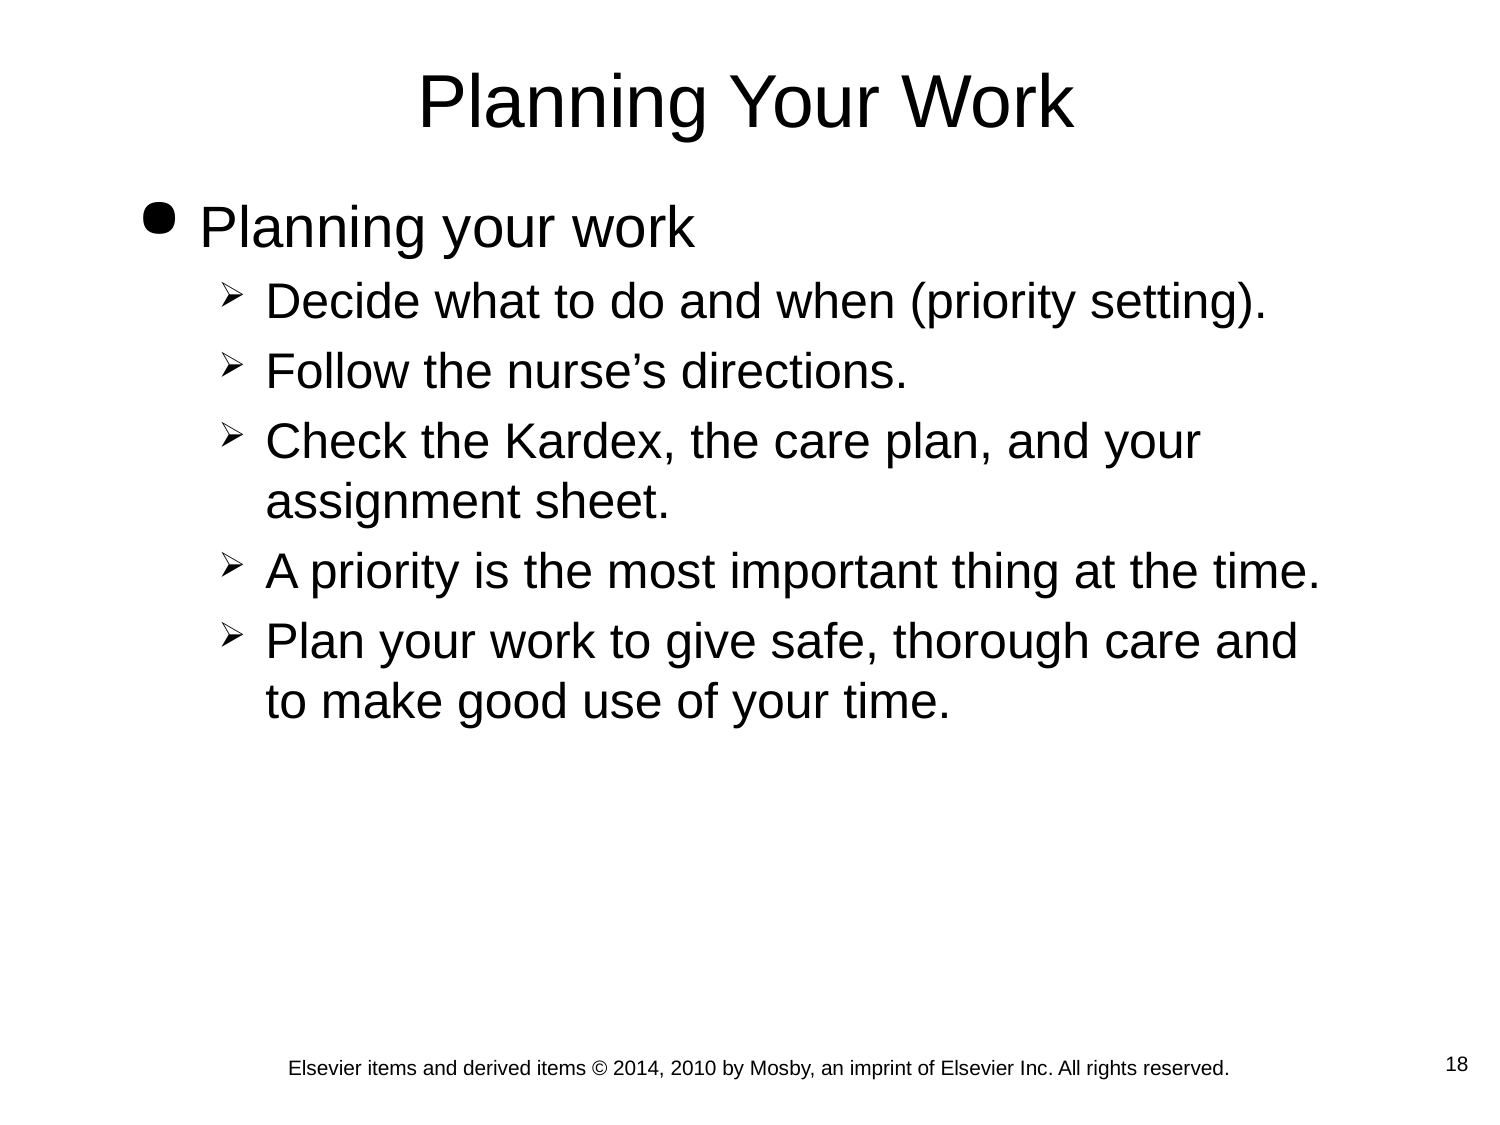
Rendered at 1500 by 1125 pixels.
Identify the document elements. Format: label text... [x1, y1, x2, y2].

slide_number 18 [1133, 1043, 1484, 1122]
list Planning your work Decide what to do and when (priority setting). Follow the nurse’s directions. Check the Kardex, the care plan, and your assignment sheet. A priority is the most important thing at the time. Plan your work to give safe, thorough care and to make good use of your time. [128, 181, 1347, 1056]
title Planning Your Work [108, 9, 1384, 185]
